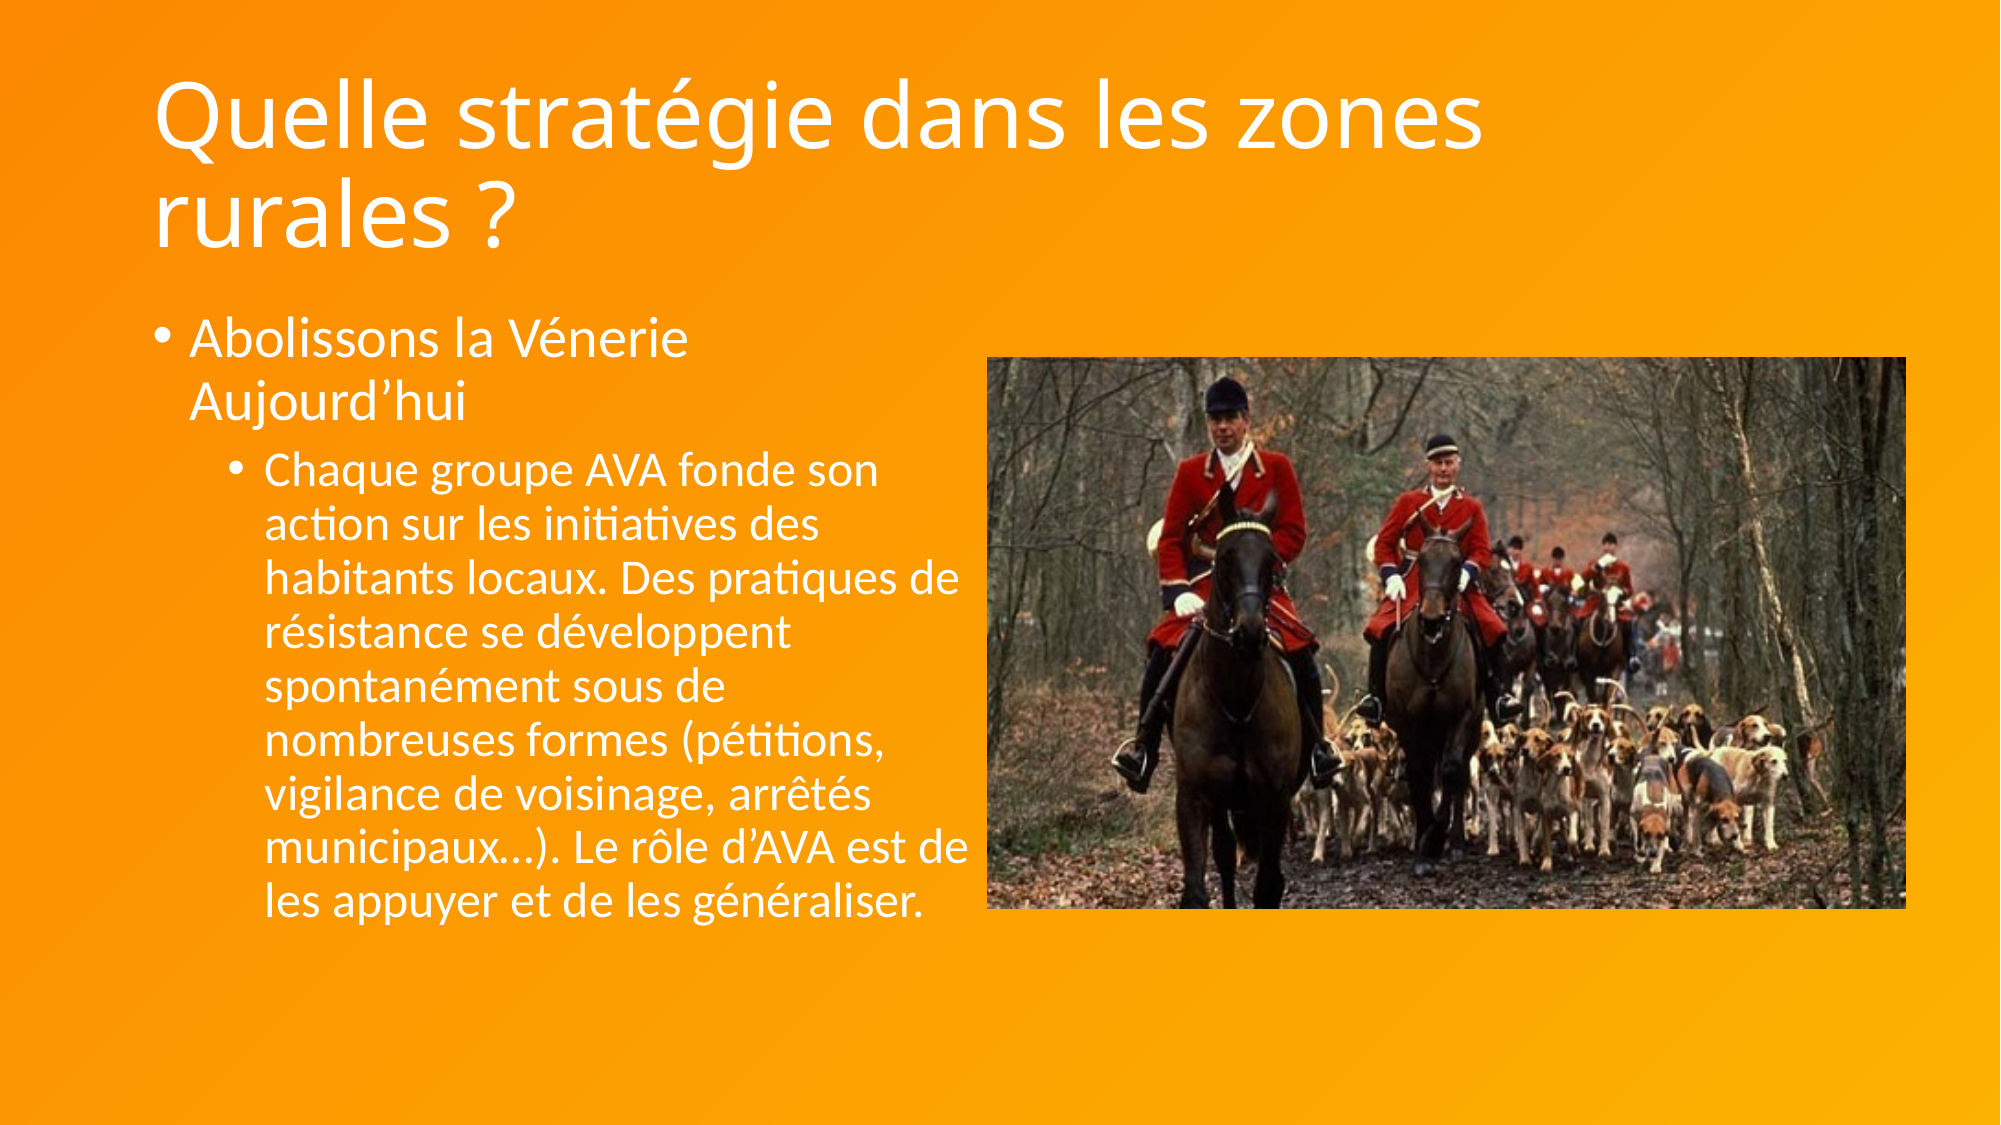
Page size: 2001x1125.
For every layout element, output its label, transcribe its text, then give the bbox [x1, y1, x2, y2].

list Abolissons la Vénerie Aujourd’hui Chaque groupe AVA fonde son action sur les initiatives des habitants locaux. Des pratiques de résistance se développent spontanément sous de nombreuses formes (pétitions, vigilance de voisinage, arrêtés municipaux…). Le rôle d’AVA est de les appuyer et de les généraliser. [137, 299, 988, 1014]
title Quelle stratégie dans les zones rurales ? [137, 59, 1863, 278]
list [987, 357, 1906, 909]
